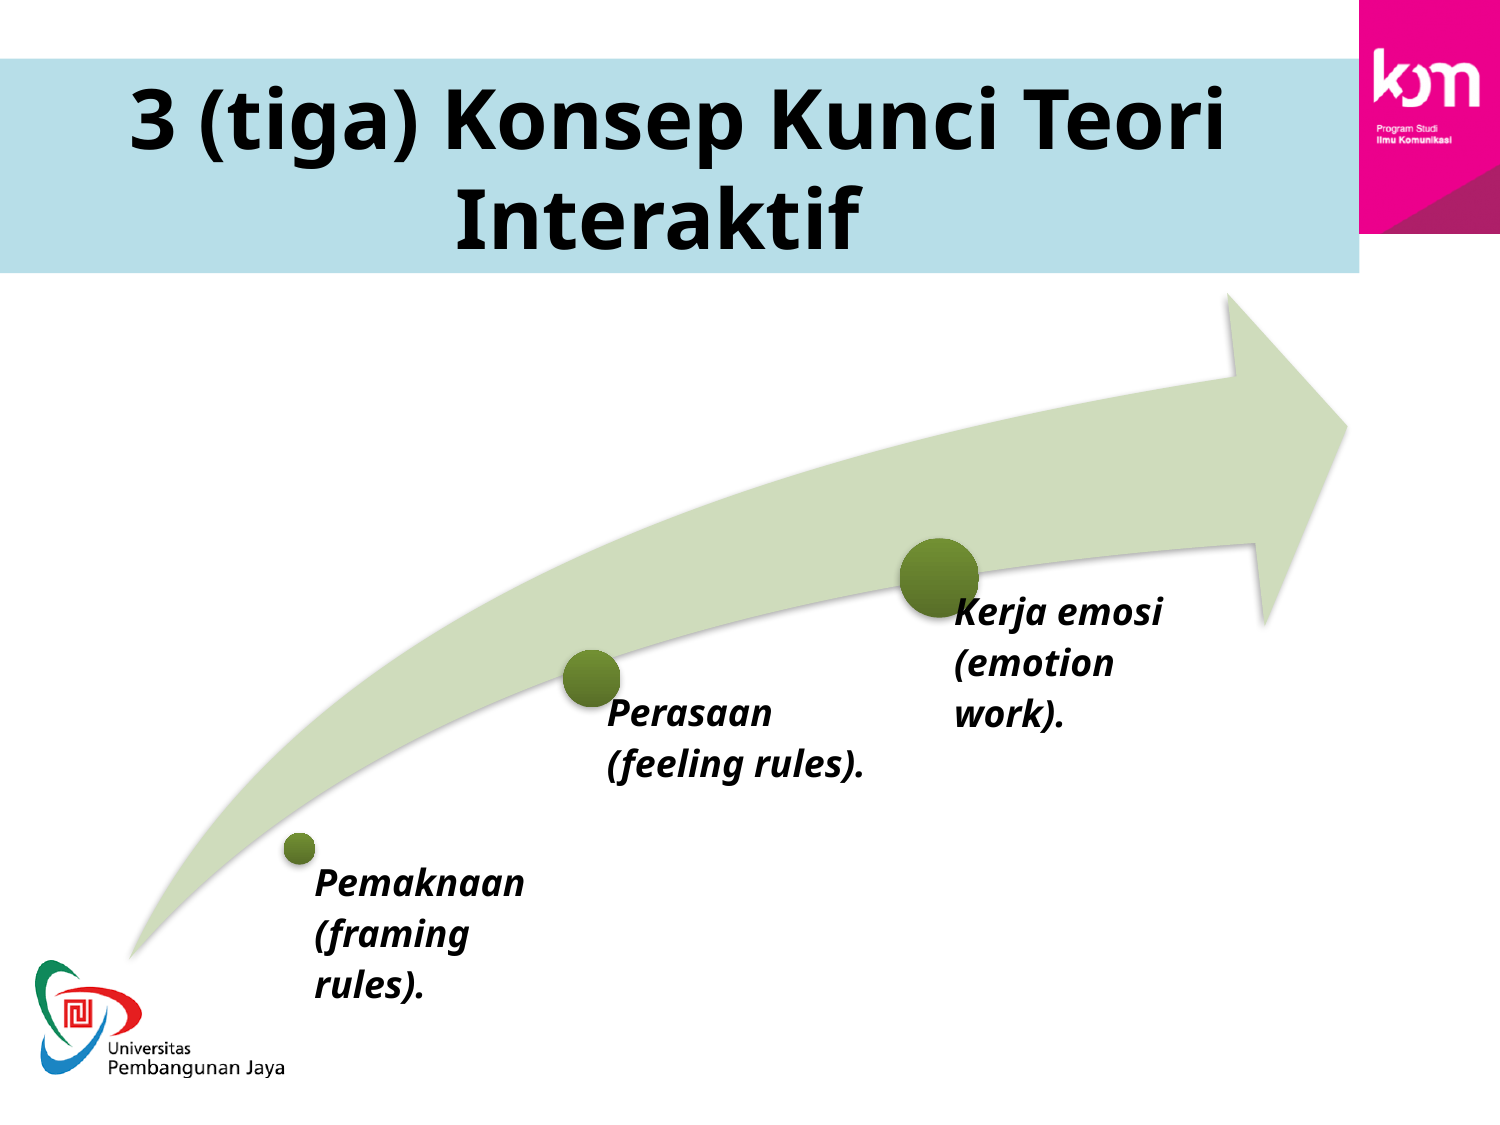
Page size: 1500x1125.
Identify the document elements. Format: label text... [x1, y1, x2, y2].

text_box 3 (tiga) Konsep Kunci Teori Interaktif [0, 58, 1360, 274]
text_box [128, 292, 1348, 960]
picture [34, 960, 285, 1079]
picture [1359, 0, 1500, 235]
